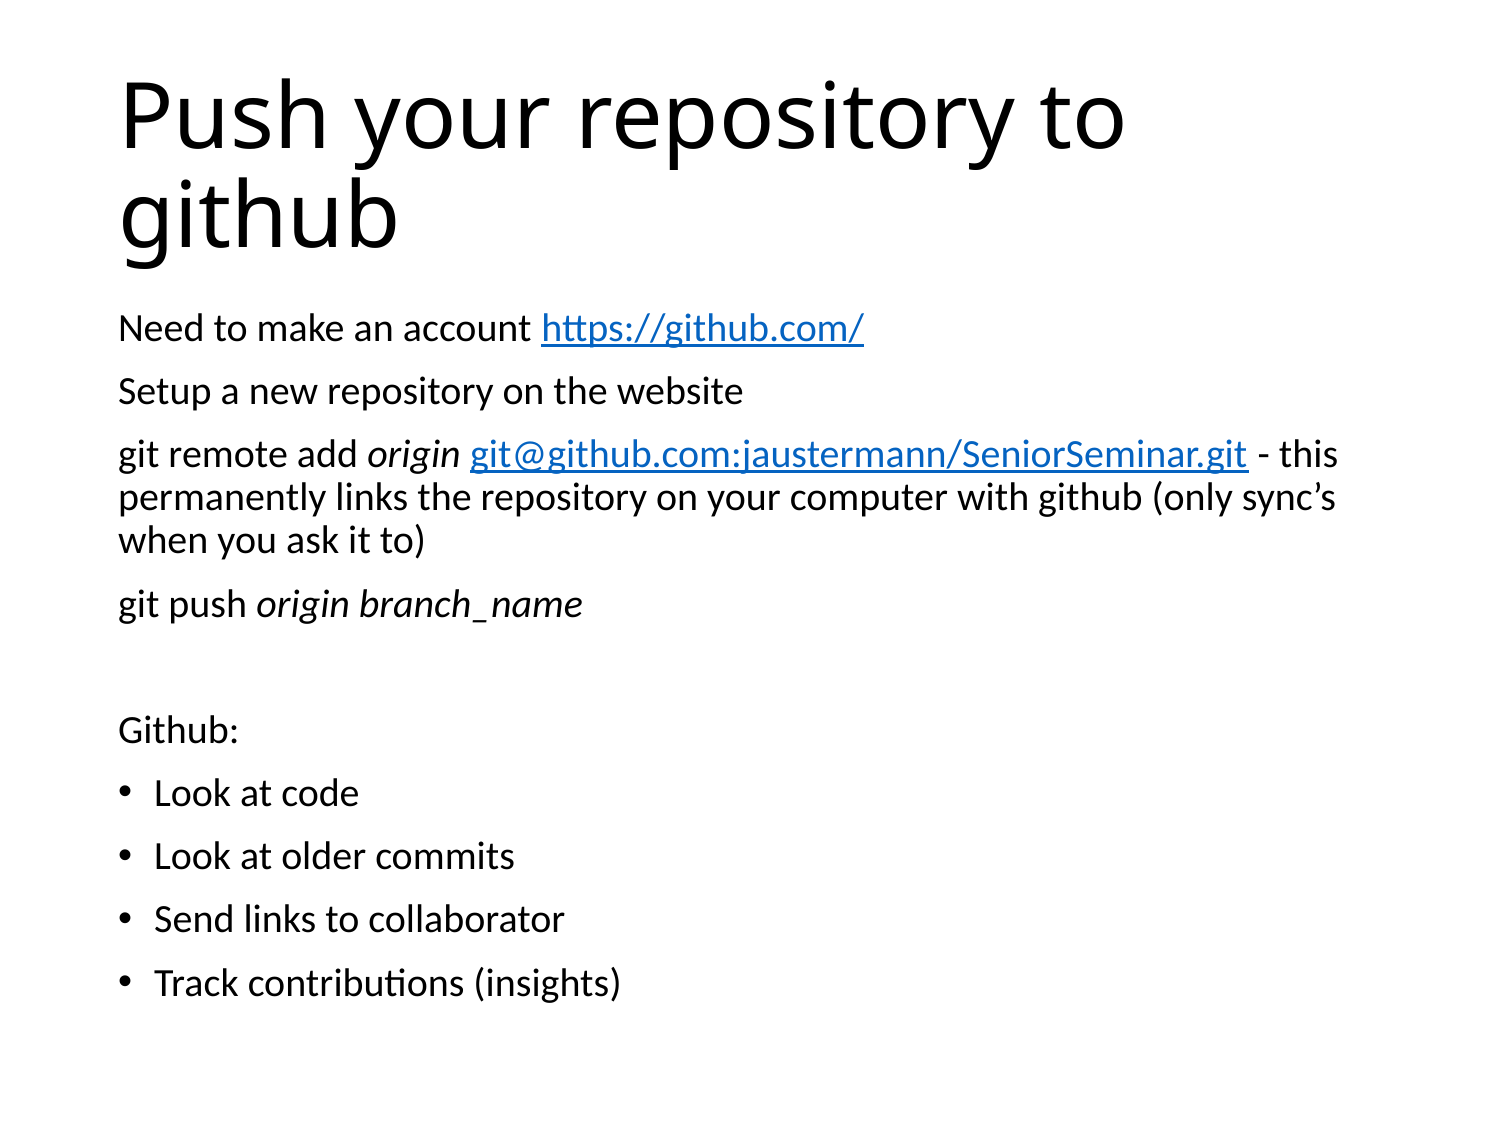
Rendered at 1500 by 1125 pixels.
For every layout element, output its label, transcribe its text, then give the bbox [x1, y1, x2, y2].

title Push your repository to github [103, 59, 1397, 278]
list Need to make an account https://github.com/ Setup a new repository on the website git remote add origin git@github.com:jaustermann/SeniorSeminar.git - this permanently links the repository on your computer with github (only sync’s when you ask it to) git push origin branch_name Github: Look at code Look at older commits Send links to collaborator Track contributions (insights) [103, 299, 1397, 1014]
